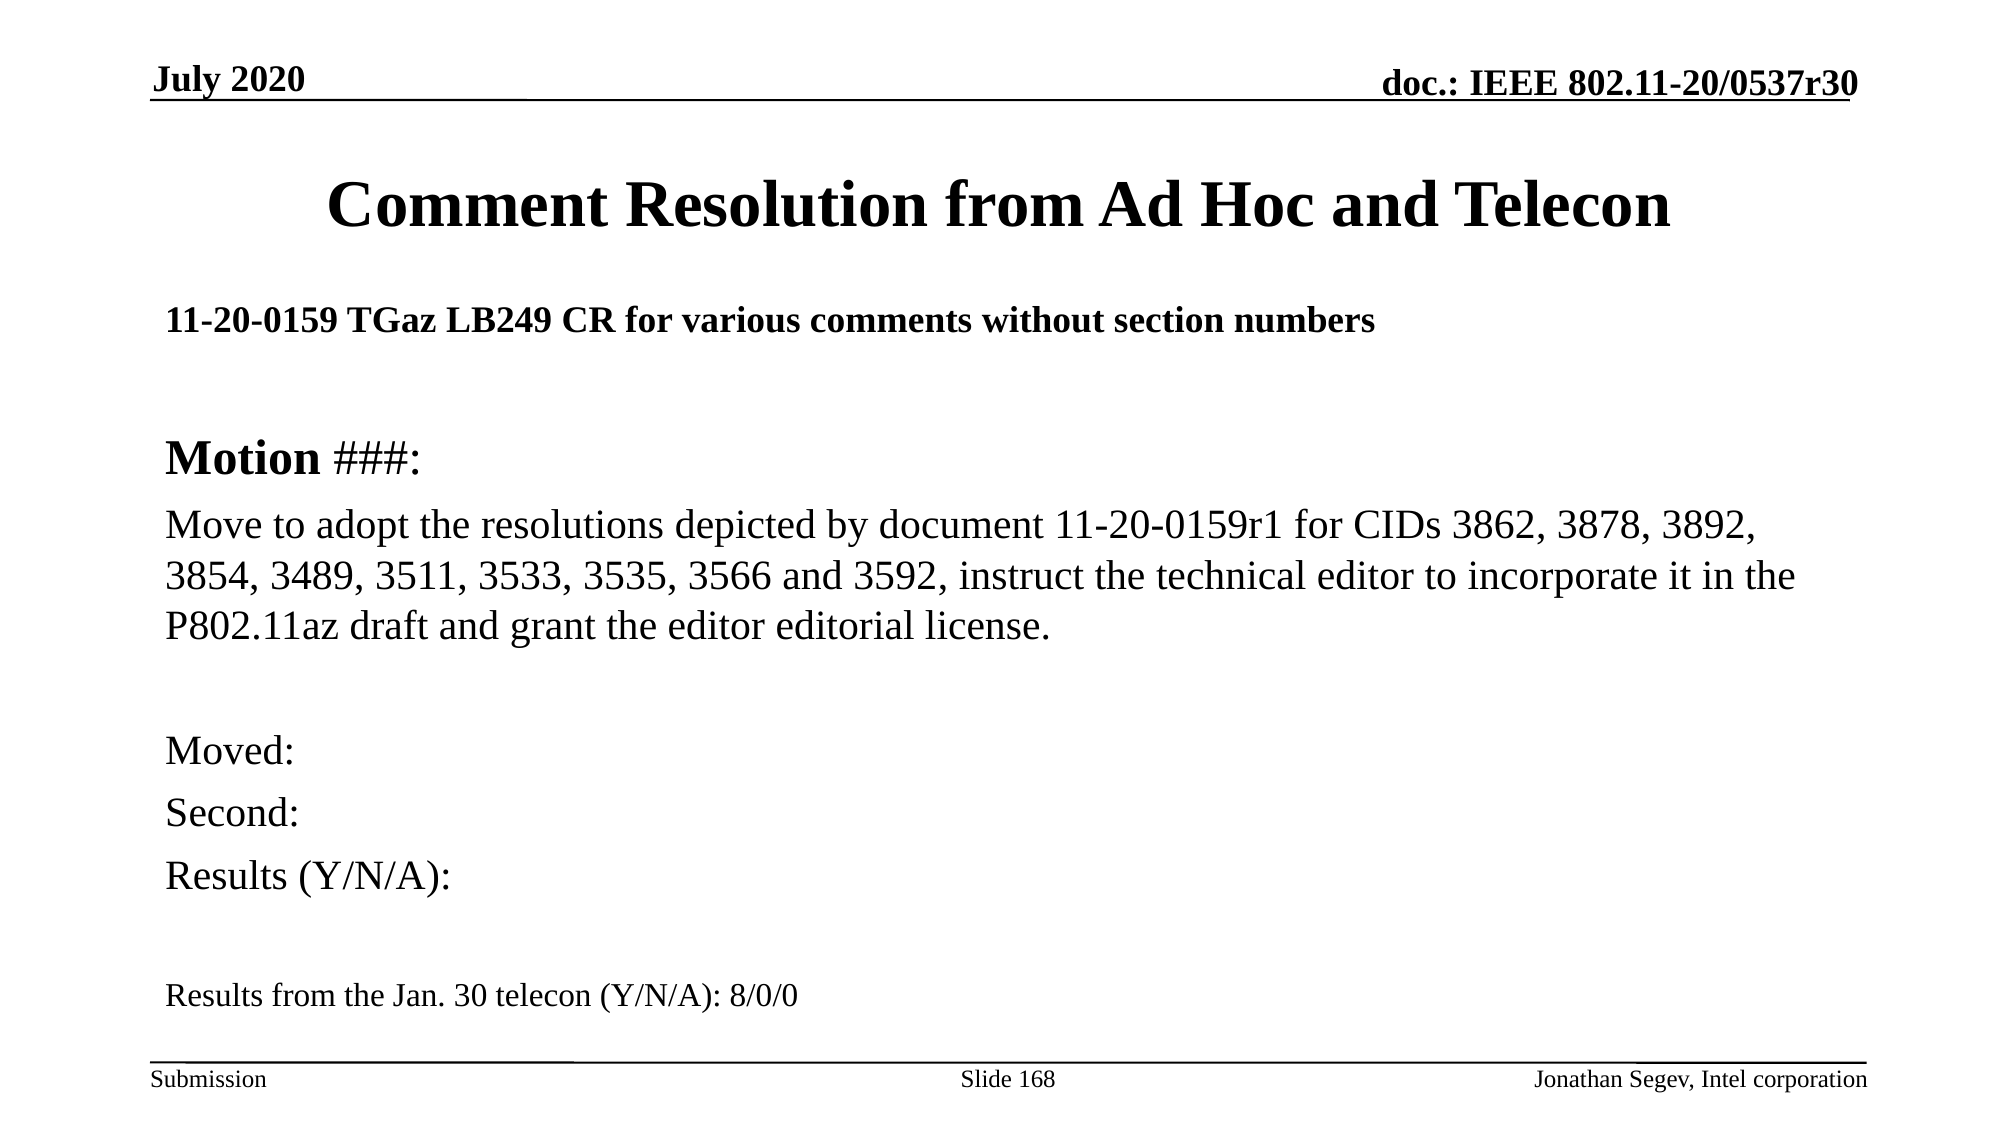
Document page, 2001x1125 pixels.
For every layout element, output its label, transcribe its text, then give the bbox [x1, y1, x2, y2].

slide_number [152, 54, 563, 100]
list 11-20-0159 TGaz LB249 CR for various comments without section numbers Motion ###: Move to adopt the resolutions depicted by document 11-20-0159r1 for CIDs 3862, 3878, 3892, 3854, 3489, 3511, 3533, 3535, 3566 and 3592, instruct the technical editor to incorporate it in the P802.11az draft and grant the editor editorial license. Moved: Second: Results (Y/N/A): Results from the Jan. 30 telecon (Y/N/A): 8/0/0 [149, 286, 1850, 1000]
title Comment Resolution from Ad Hoc and Telecon [149, 112, 1850, 286]
slide_number Slide 168 [950, 1061, 1067, 1123]
footer Jonathan Segev, Intel corporation [1171, 1061, 1869, 1093]
